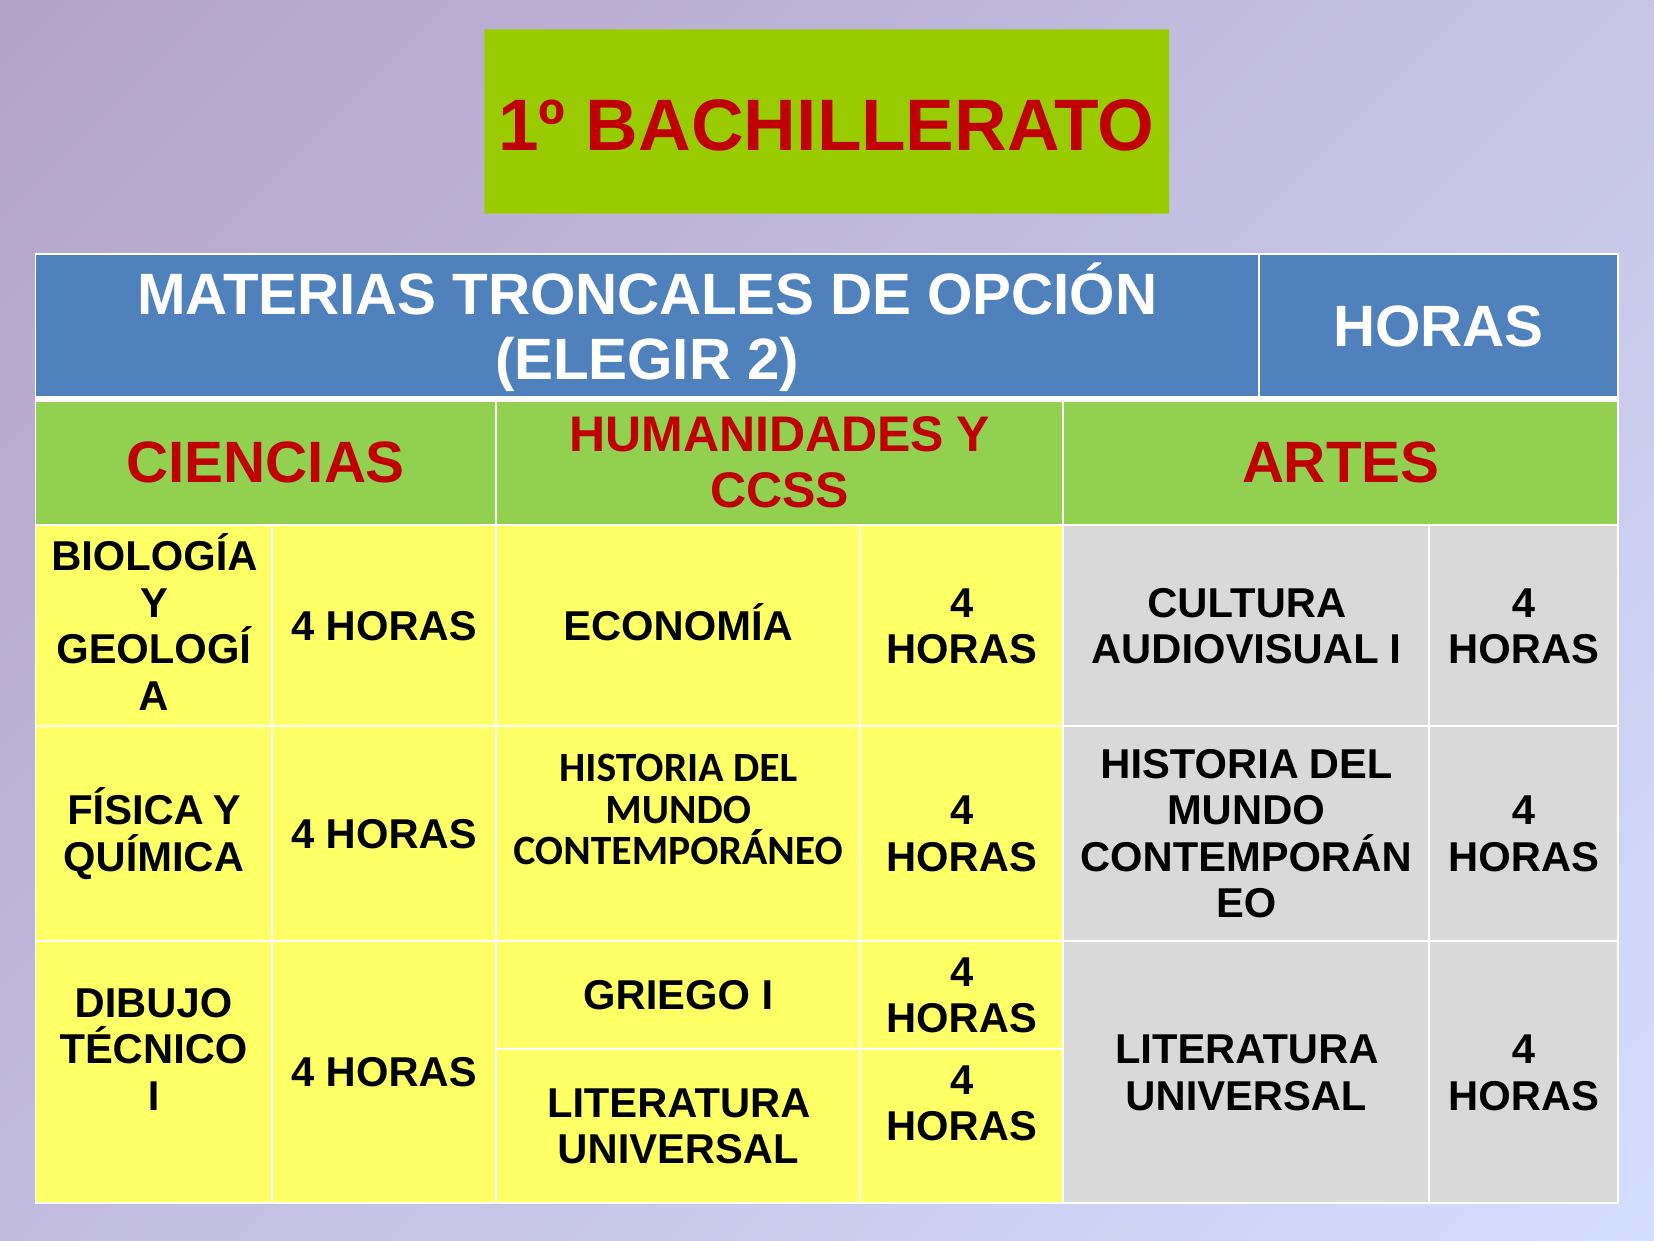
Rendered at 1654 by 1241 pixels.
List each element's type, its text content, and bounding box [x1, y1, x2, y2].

table_cell DIBUJO TÉCNICO I [36, 942, 271, 1202]
table_cell 4 HORAS [861, 727, 1062, 940]
table_cell 4 HORAS [861, 1050, 1062, 1202]
table_cell ECONOMÍA [497, 526, 859, 725]
title 1º BACHILLERATO [484, 29, 1170, 214]
table_cell GRIEGO I [497, 942, 859, 1048]
table_cell 4 HORAS [861, 942, 1062, 1048]
table_cell HISTORIA DEL MUNDO CONTEMPORÁNEO [1064, 727, 1428, 940]
table_cell 4 HORAS [861, 526, 1062, 725]
table_cell HUMANIDADES Y CCSS [497, 402, 1062, 524]
table_cell 4 HORAS [1430, 526, 1617, 725]
table_header HORAS [1260, 255, 1617, 396]
table_header MATERIAS TRONCALES DE OPCIÓN (ELEGIR 2) [36, 255, 1258, 396]
table_cell CIENCIAS [36, 402, 495, 524]
table_cell HISTORIA DEL MUNDO CONTEMPORÁNEO [497, 727, 859, 940]
table_cell ARTES [1064, 402, 1617, 524]
table_cell LITERATURA UNIVERSAL [1064, 942, 1428, 1202]
table_cell 4 HORAS [273, 942, 495, 1202]
table_cell FÍSICA Y QUÍMICA [36, 727, 271, 940]
table_cell BIOLOGÍA Y GEOLOGÍA [36, 526, 271, 725]
table_cell 4 HORAS [273, 526, 495, 725]
table_cell 4 HORAS [273, 727, 495, 940]
table_cell CULTURA AUDIOVISUAL I [1064, 526, 1428, 725]
table_cell 4 HORAS [1430, 942, 1617, 1202]
table_cell 4 HORAS [1430, 727, 1617, 940]
table_cell LITERATURA UNIVERSAL [497, 1050, 859, 1202]
